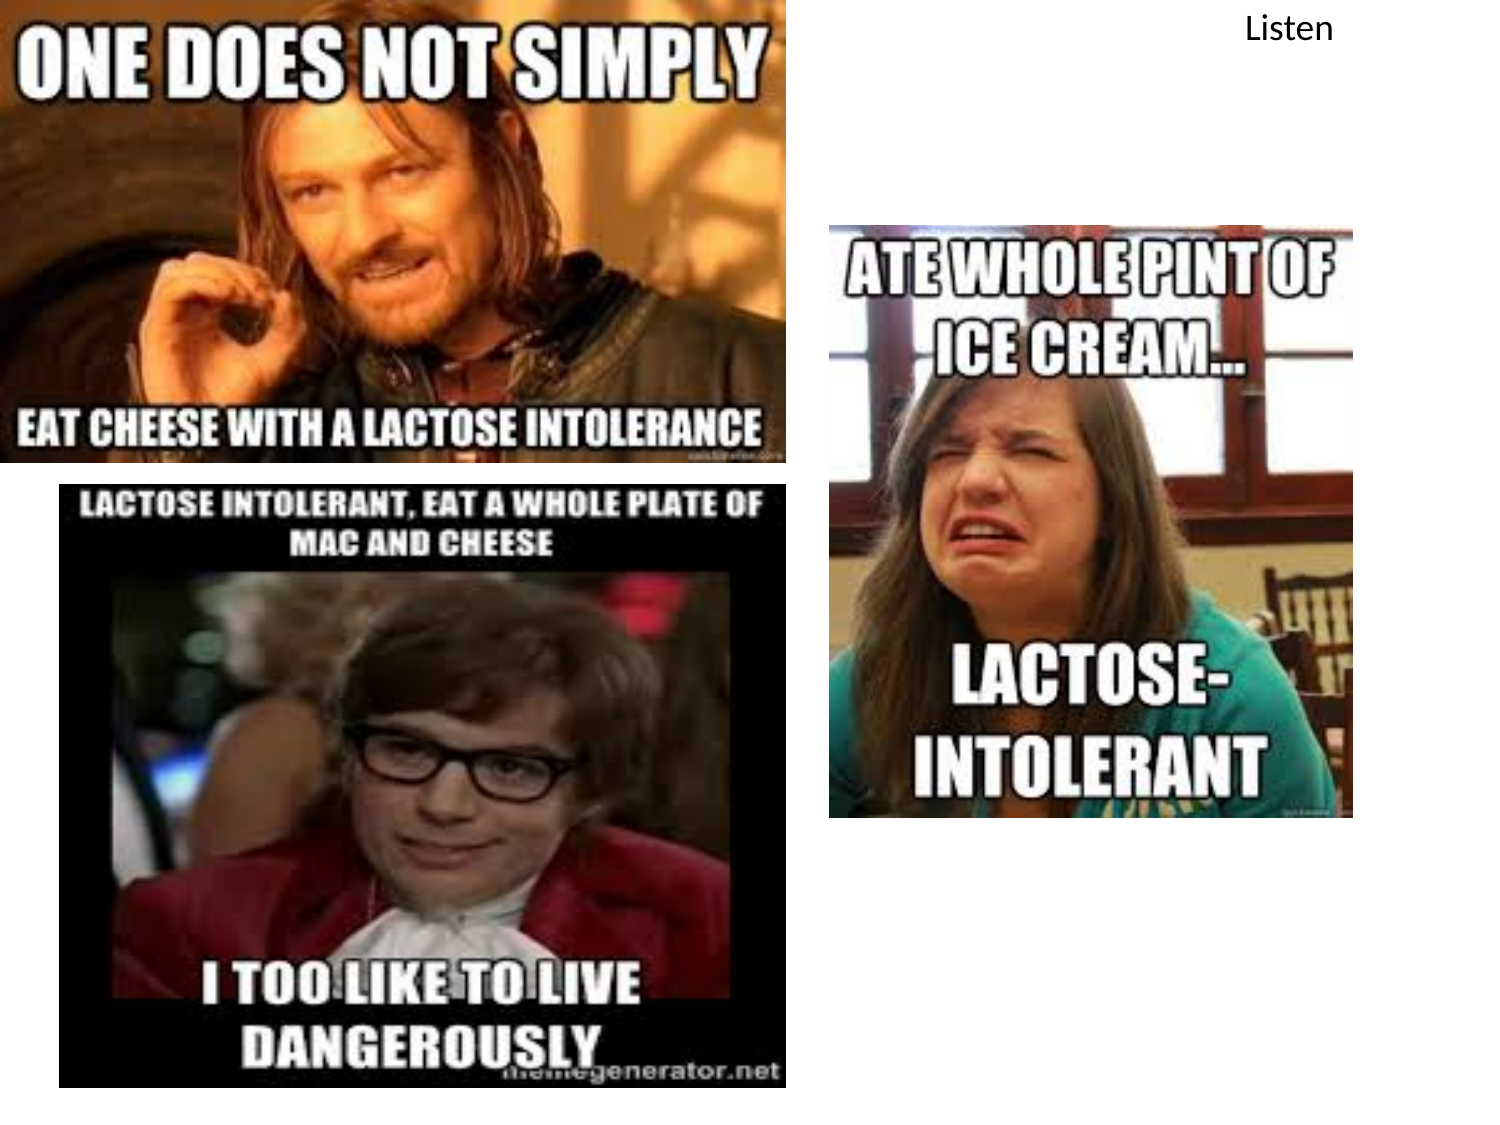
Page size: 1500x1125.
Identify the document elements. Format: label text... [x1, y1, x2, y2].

picture [0, 0, 786, 463]
picture [59, 484, 786, 1088]
text_box Listen [1230, 0, 1500, 56]
picture [829, 224, 1353, 818]
